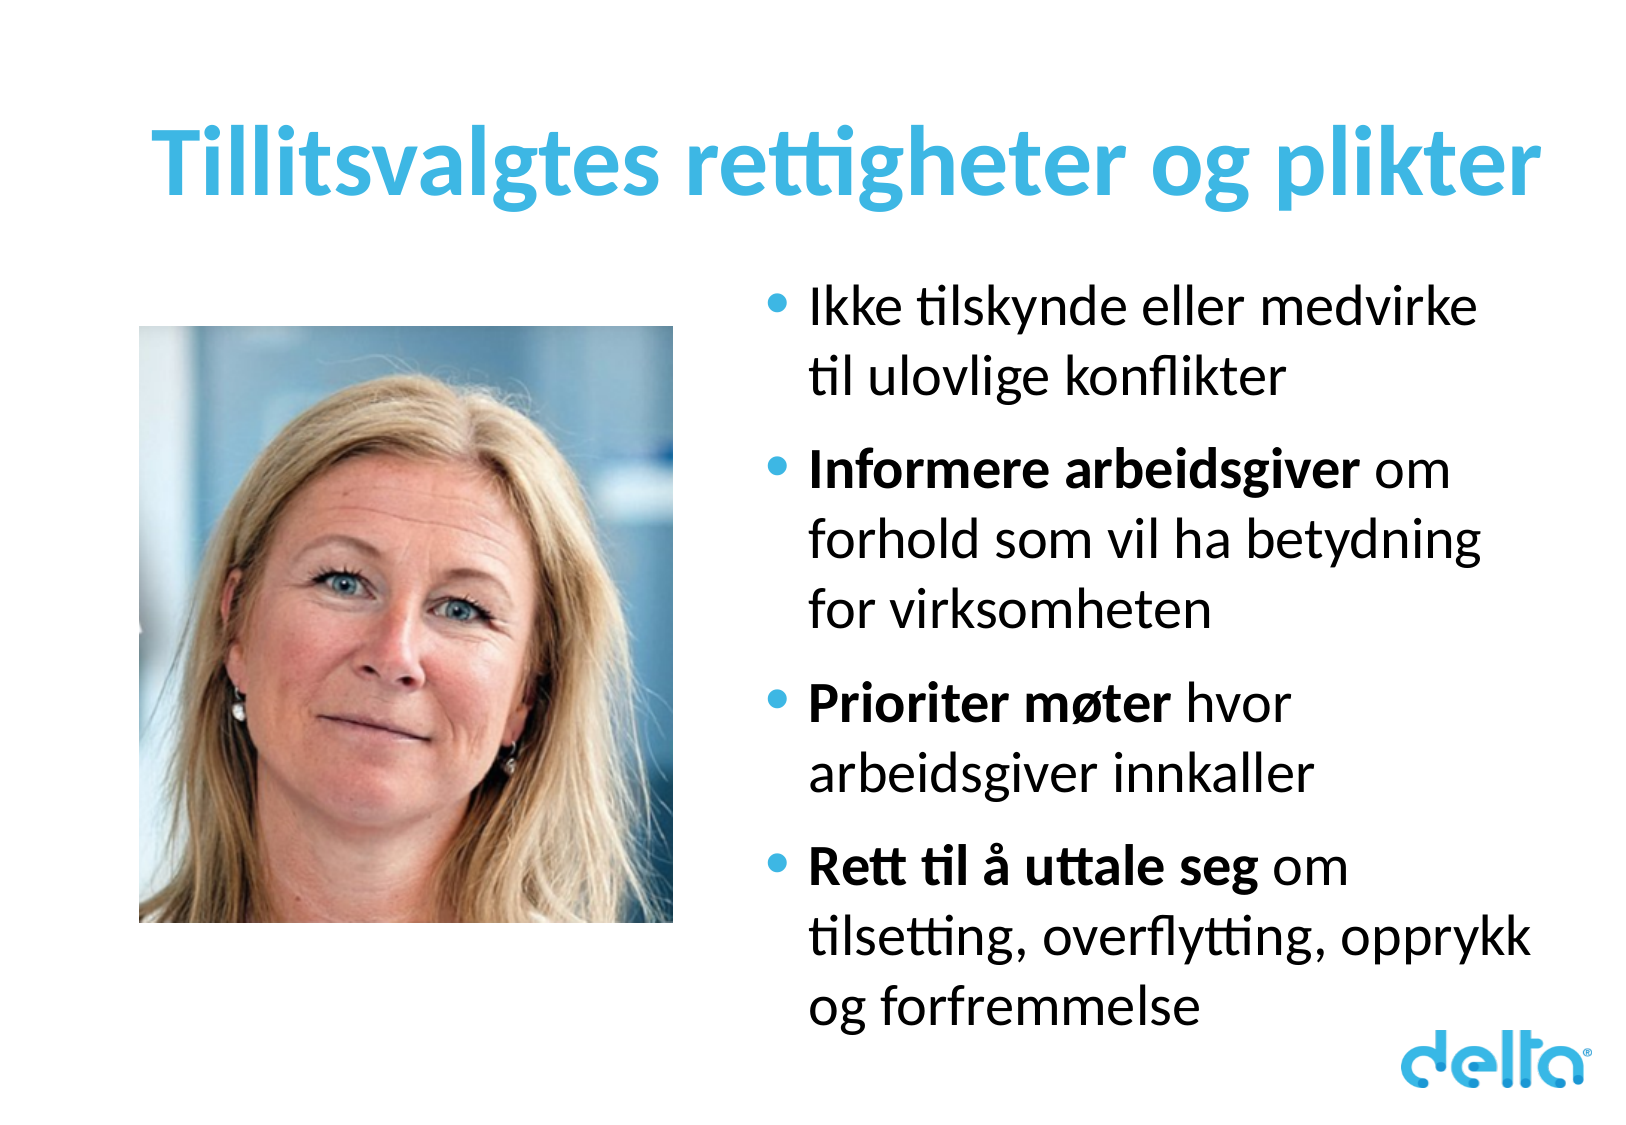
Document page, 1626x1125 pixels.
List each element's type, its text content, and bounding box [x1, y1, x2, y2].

list Ikke tilskynde eller medvirke til ulovlige konflikter Informere arbeidsgiver om forhold som vil ha betydning for virksomheten Prioriter møter hvor arbeidsgiver innkaller Rett til å uttale seg om tilsetting, overflytting, opprykk og forfremmelse [765, 243, 1533, 851]
picture [1401, 1030, 1592, 1088]
picture [138, 325, 674, 923]
title Tillitsvalgtes rettigheter og plikter [139, 90, 1557, 220]
